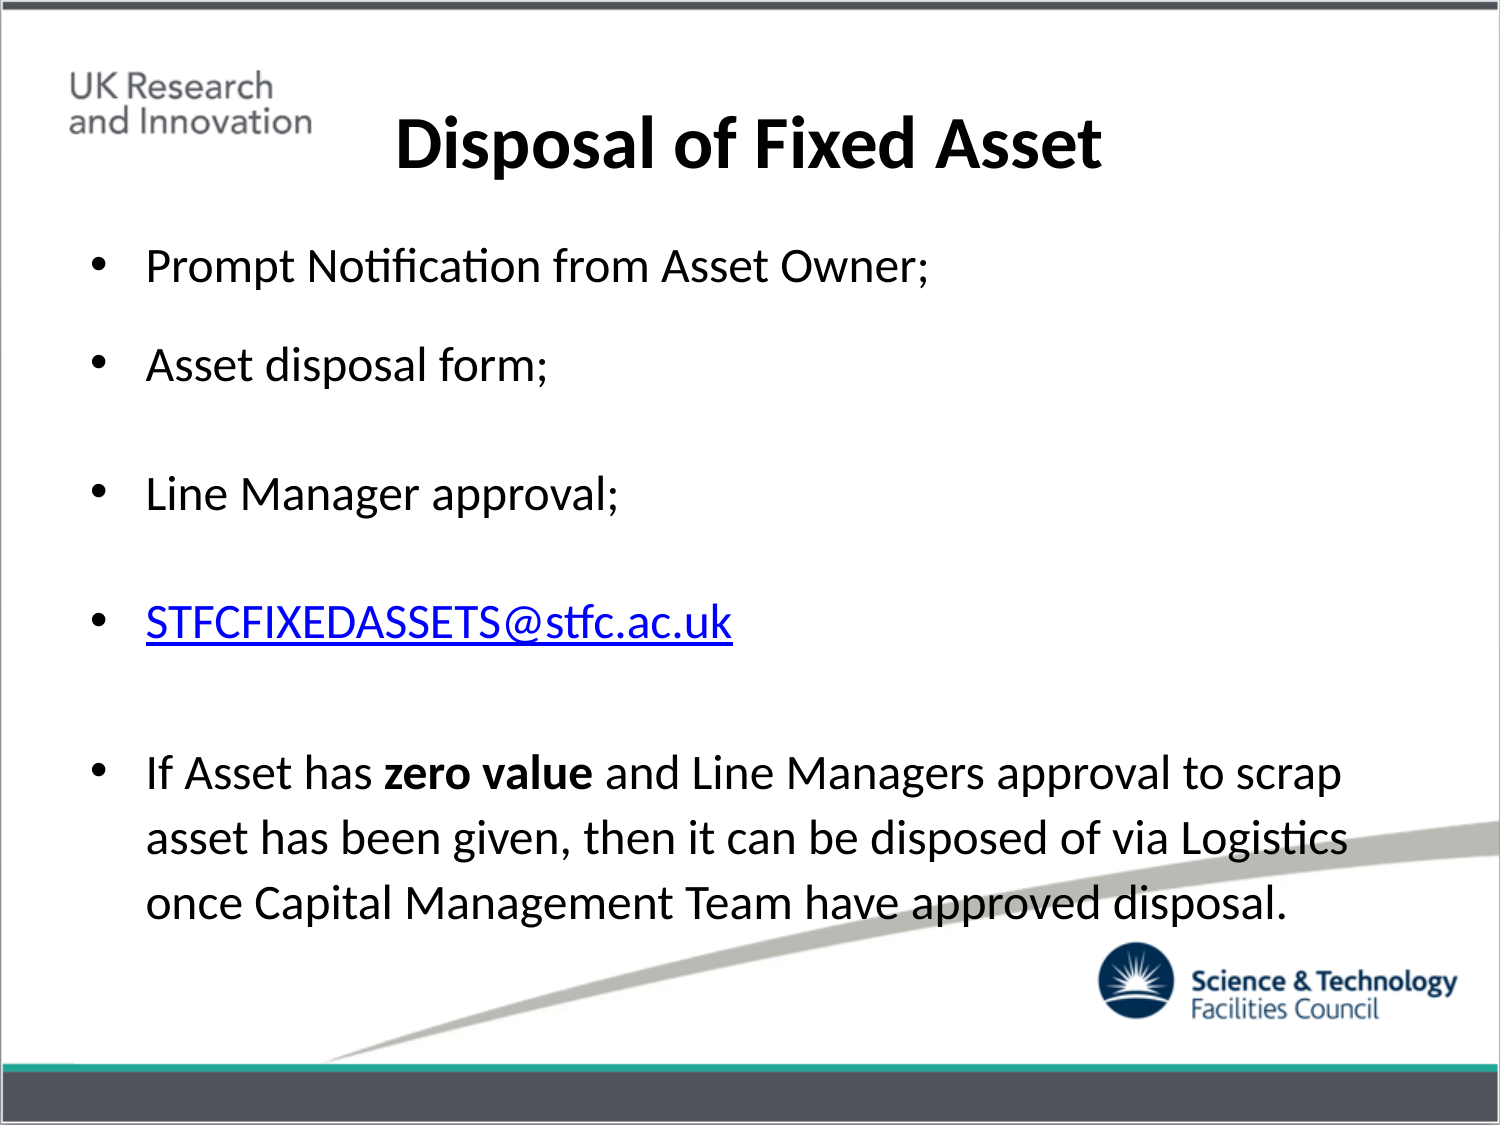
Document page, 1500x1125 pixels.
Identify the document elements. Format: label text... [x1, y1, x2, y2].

picture [0, 0, 1500, 1125]
title Disposal of Fixed Asset [75, 45, 1425, 196]
list Prompt Notification from Asset Owner; Asset disposal form; Line Manager approval; STFCFIXEDASSETS@stfc.ac.uk If Asset has zero value and Line Managers approval to scrap asset has been given, then it can be disposed of via Logistics once Capital Management Team have approved disposal. [75, 196, 1425, 939]
